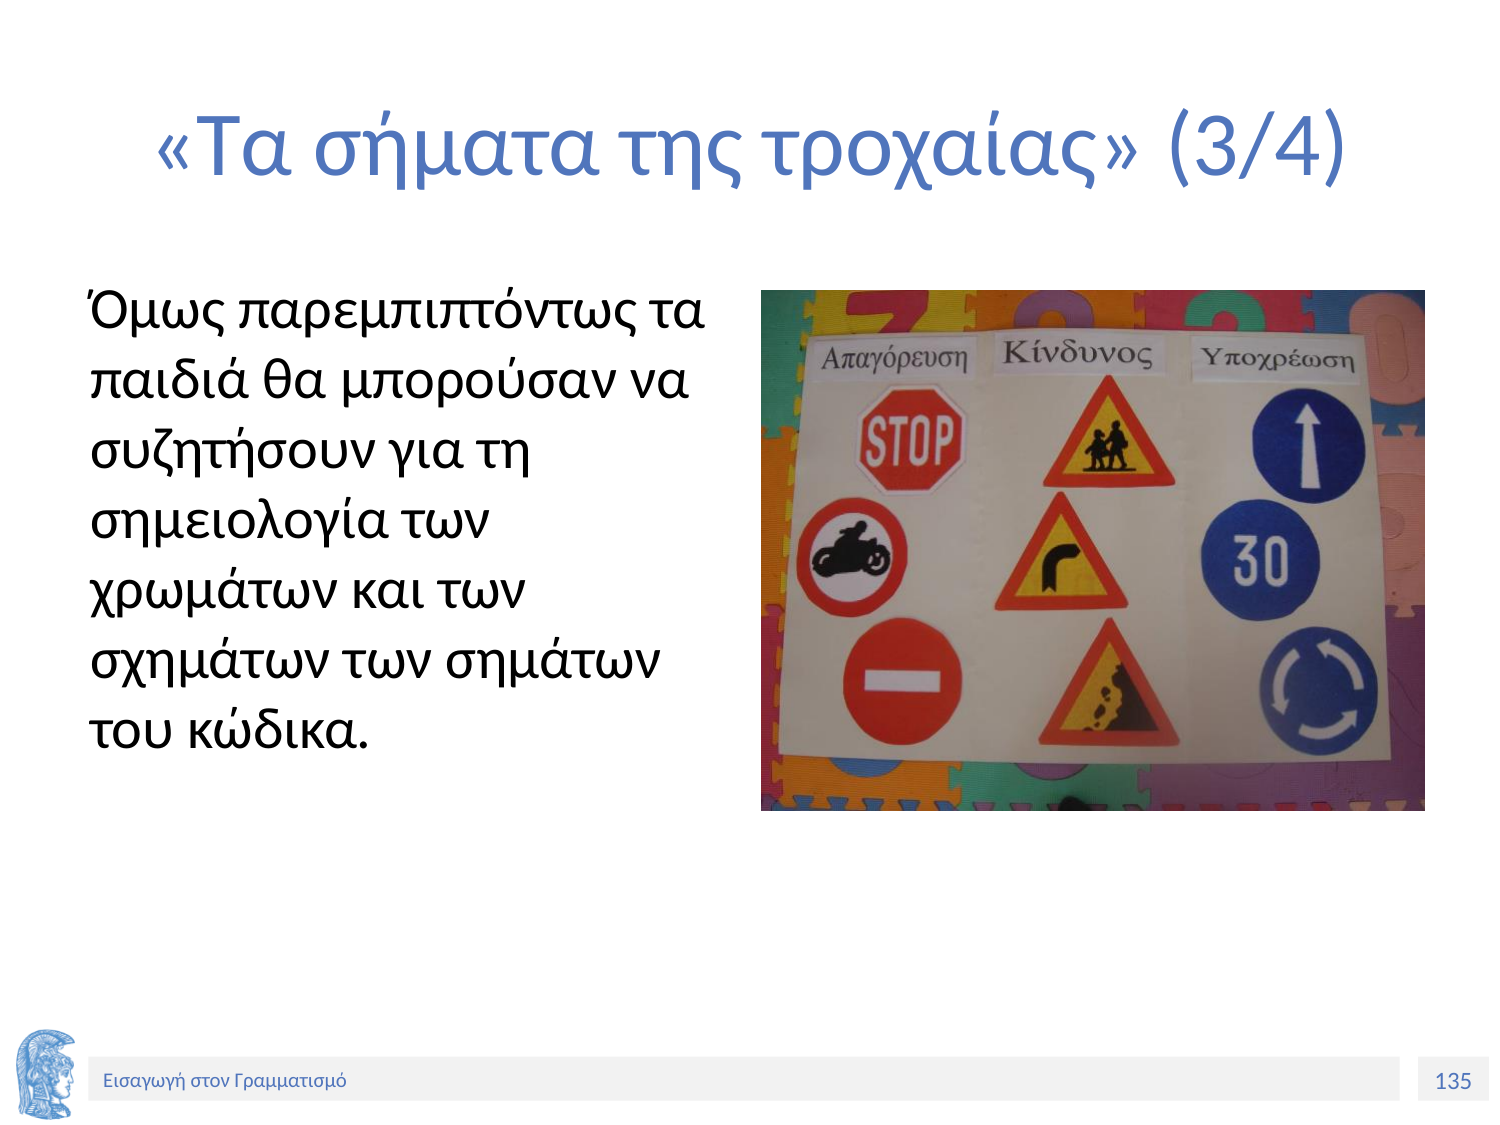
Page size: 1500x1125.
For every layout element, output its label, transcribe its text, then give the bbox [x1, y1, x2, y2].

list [761, 290, 1425, 811]
list Όμως παρεμπιπτόντως τα παιδιά θα μπορούσαν να συζητήσουν για τη σημειολογία των χρωμάτων και των σχημάτων των σημάτων του κώδικα. [75, 262, 738, 1005]
picture [9, 1026, 81, 1120]
title «Τα σήματα της τροχαίας» (3/4) [75, 45, 1425, 233]
